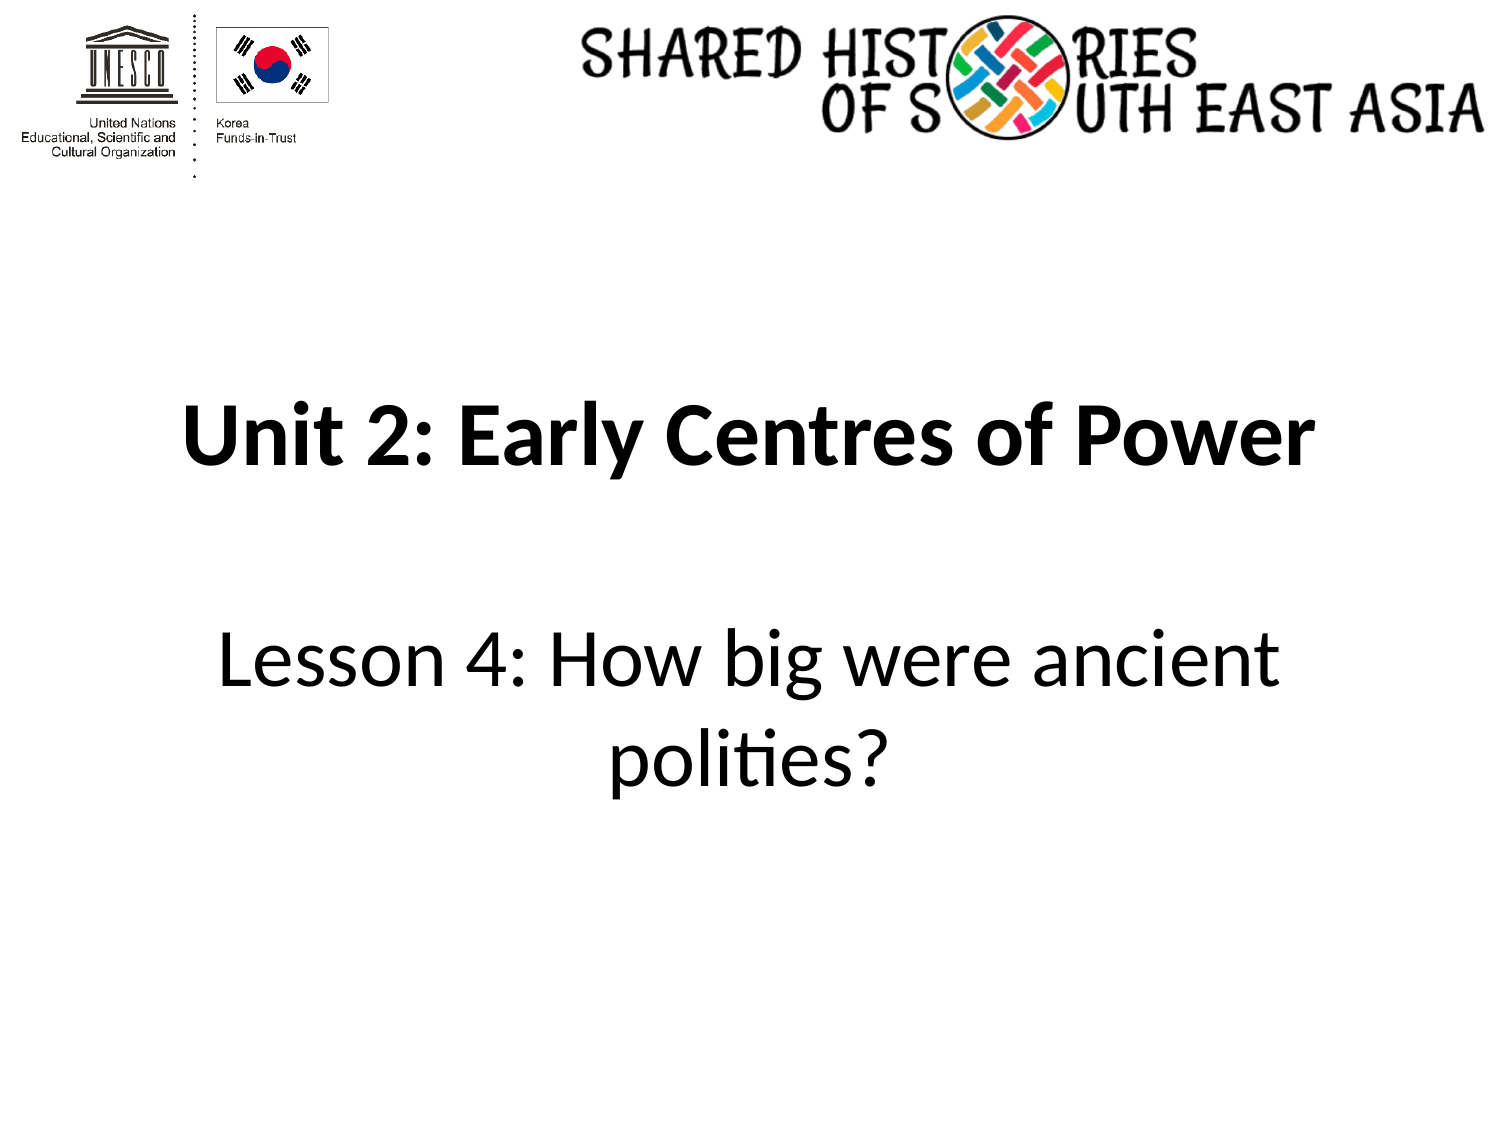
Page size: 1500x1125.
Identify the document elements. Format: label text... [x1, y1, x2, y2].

picture [579, 14, 1488, 173]
picture [12, 14, 340, 185]
title Unit 2: Early Centres of Power Lesson 4: How big were ancient polities? [112, 468, 1388, 710]
